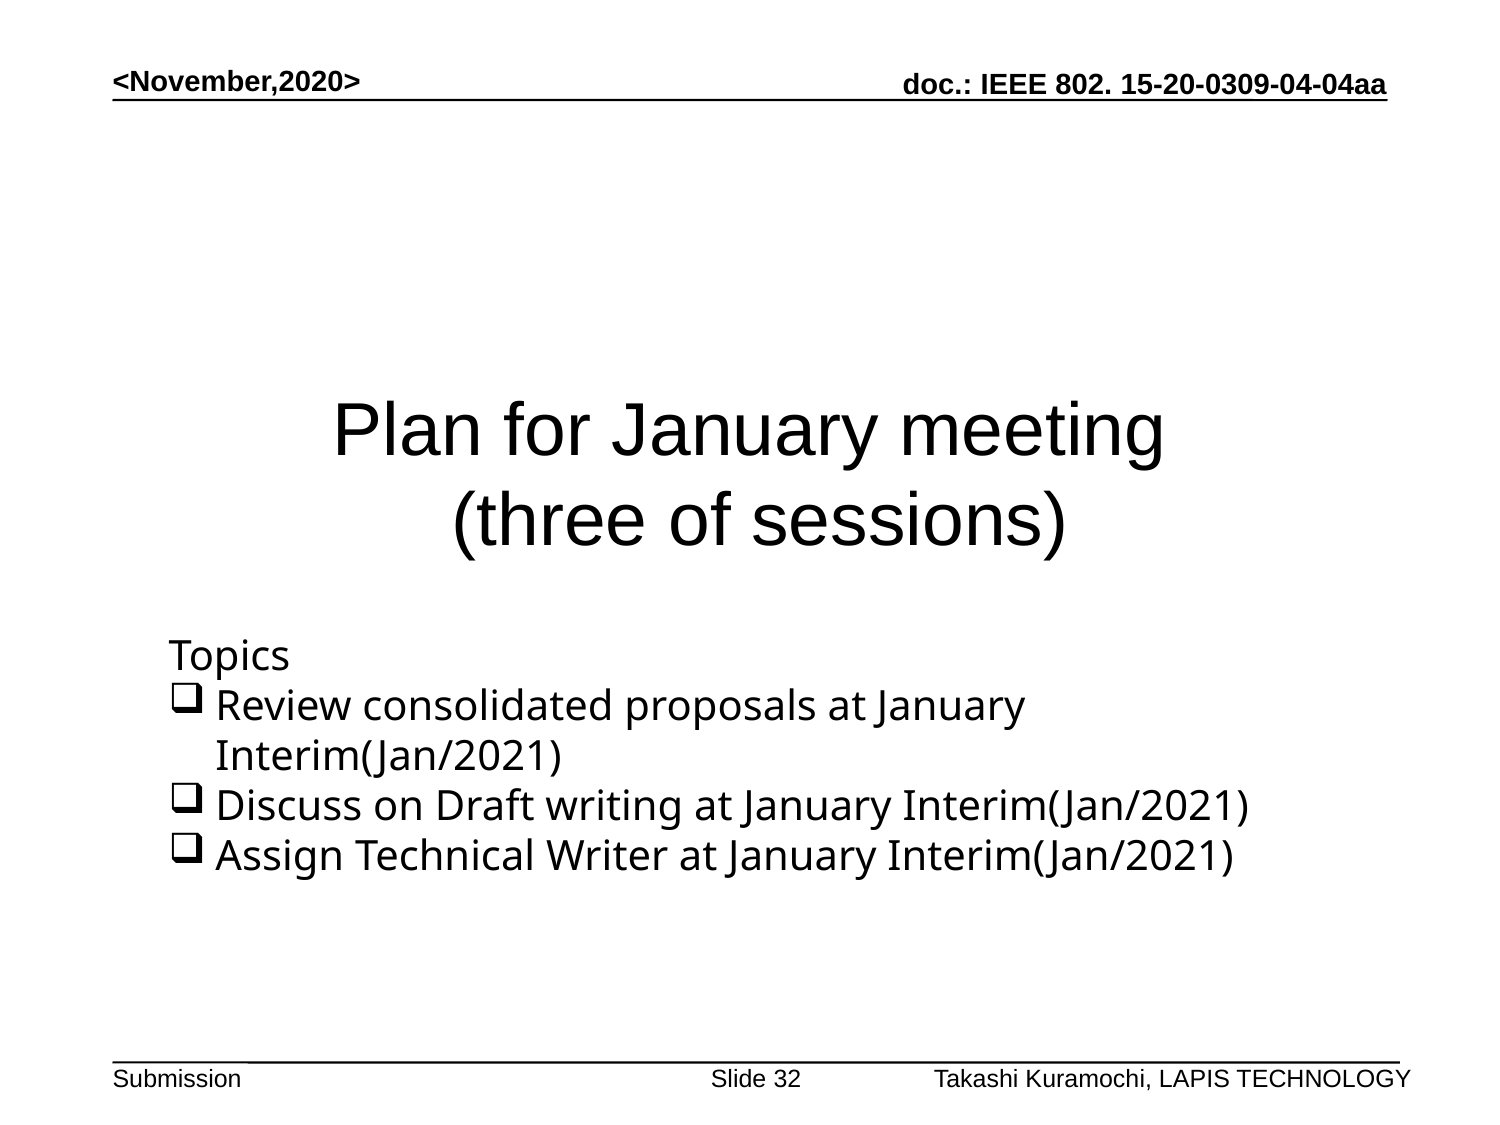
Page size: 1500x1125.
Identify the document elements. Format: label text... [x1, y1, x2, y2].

footer Takashi Kuramochi, LAPIS TECHNOLOGY [820, 1062, 1413, 1125]
slide_number Slide 32 [709, 1062, 803, 1093]
title Plan for January meeting (three of sessions) [112, 349, 1388, 591]
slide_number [112, 0, 375, 98]
text_box Topics Review consolidated proposals at January Interim(Jan/2021) Discuss on Draft writing at January Interim(Jan/2021) Assign Technical Writer at January Interim(Jan/2021) [153, 621, 1359, 937]
